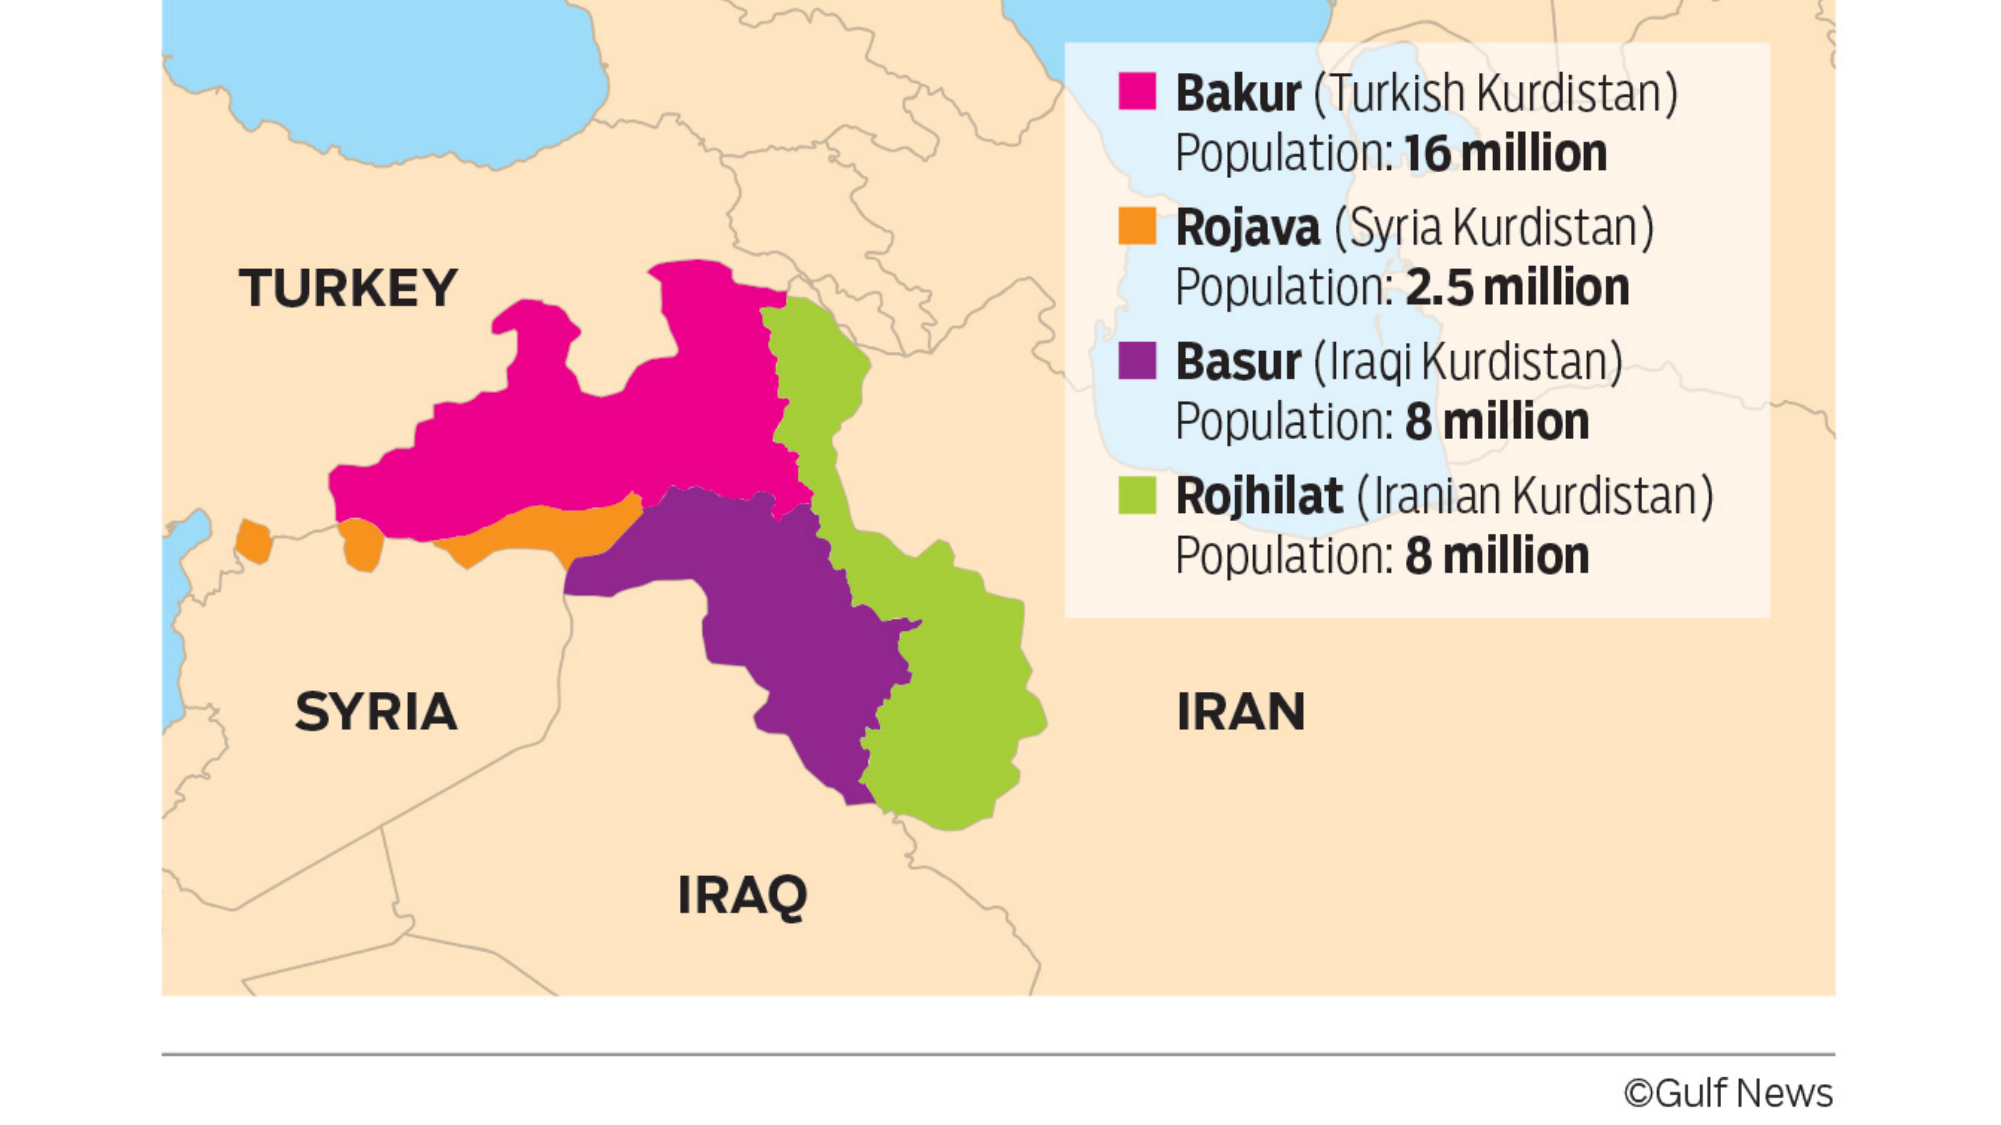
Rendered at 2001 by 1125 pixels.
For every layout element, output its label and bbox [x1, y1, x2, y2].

picture [150, 0, 1879, 1125]
